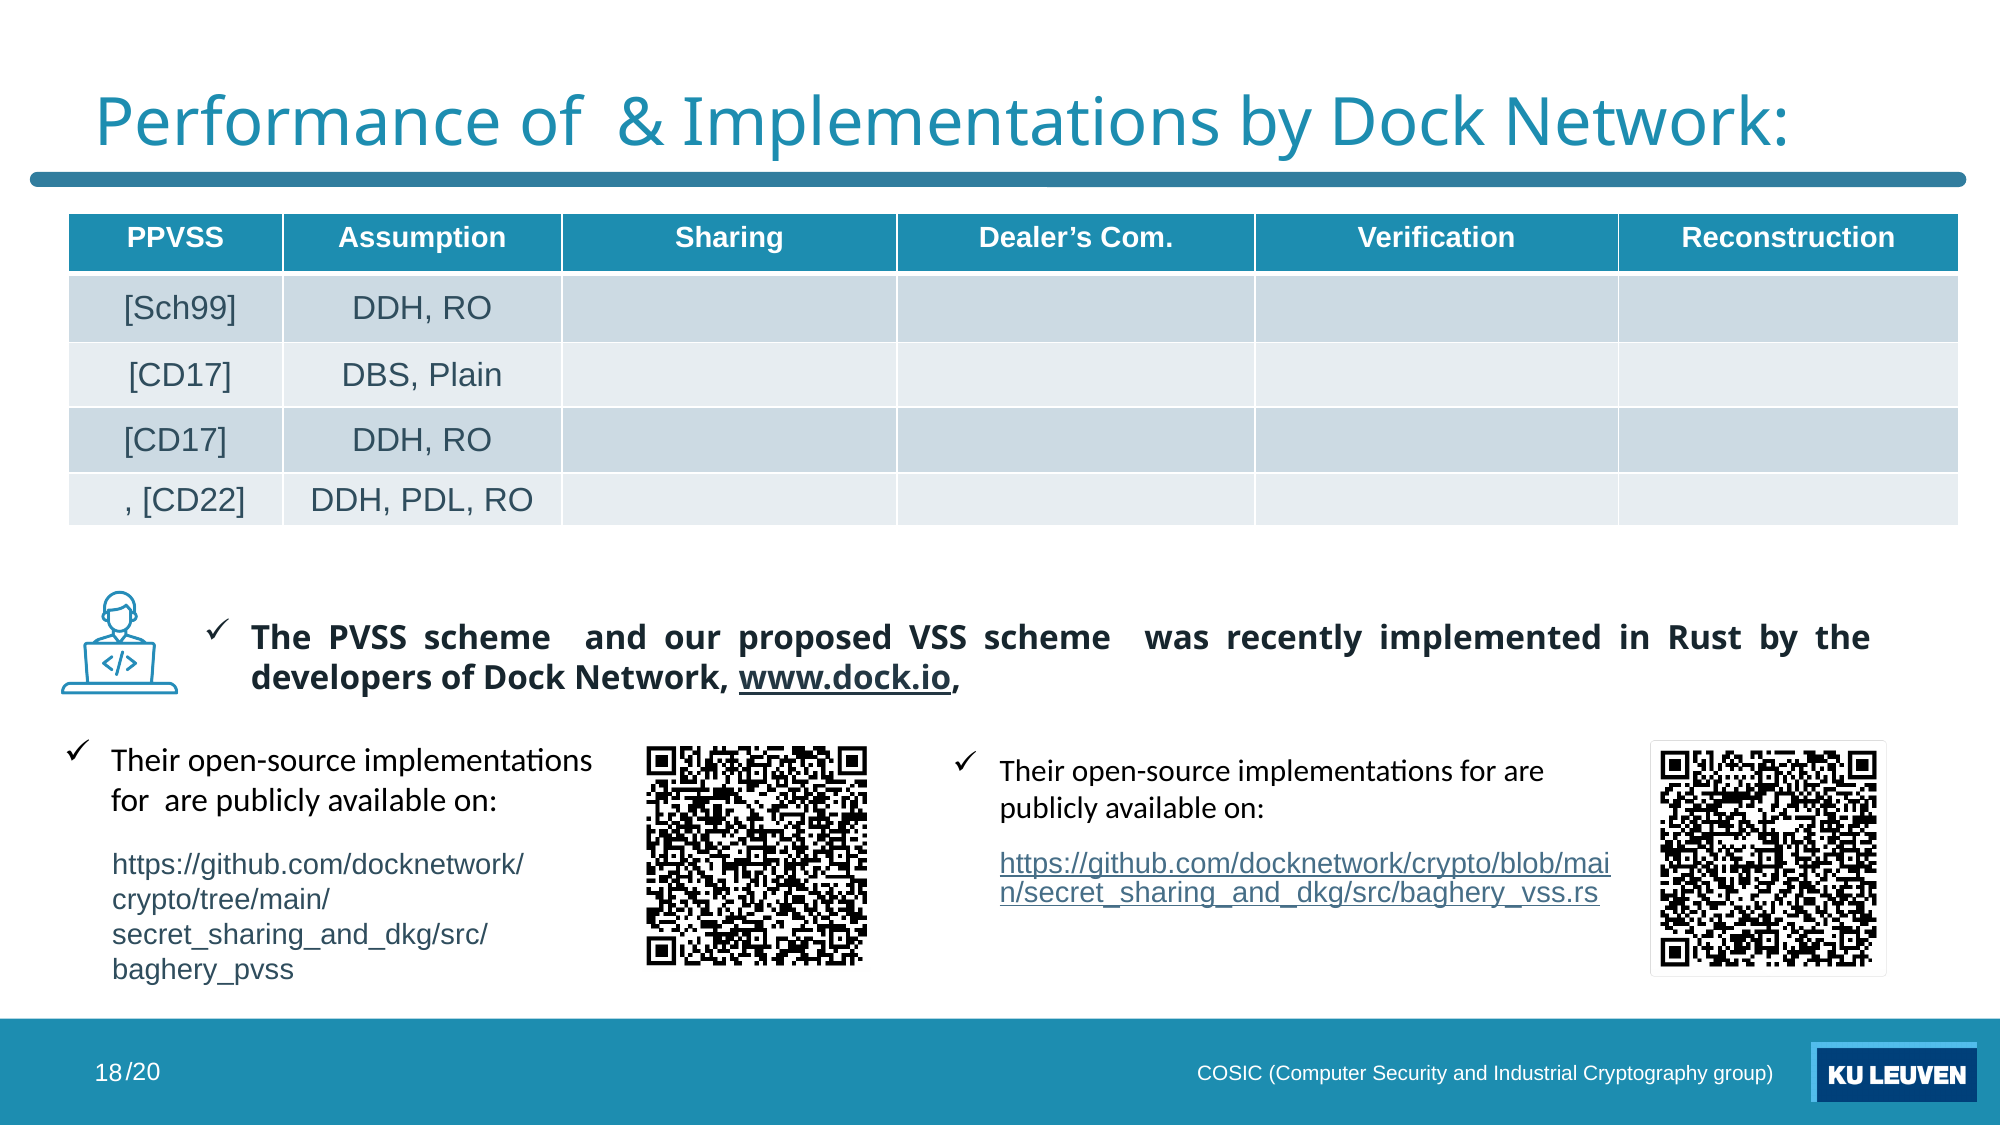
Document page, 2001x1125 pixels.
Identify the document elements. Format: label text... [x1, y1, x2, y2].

text_box https://github.com/docknetwork/crypto/tree/main/secret_sharing_and_dkg/src/baghery_pvss [97, 838, 627, 993]
picture [1811, 1042, 1977, 1102]
text_box https://github.com/docknetwork/crypto/blob/main/secret_sharing_and_dkg/src/baghery_vss.rs [984, 837, 1627, 887]
picture [1650, 738, 1890, 977]
slide_number 18 [94, 1018, 201, 1125]
picture [642, 740, 871, 972]
footer COSIC (Computer Security and Industrial Cryptography group) [410, 1018, 1809, 1125]
picture [43, 566, 196, 719]
